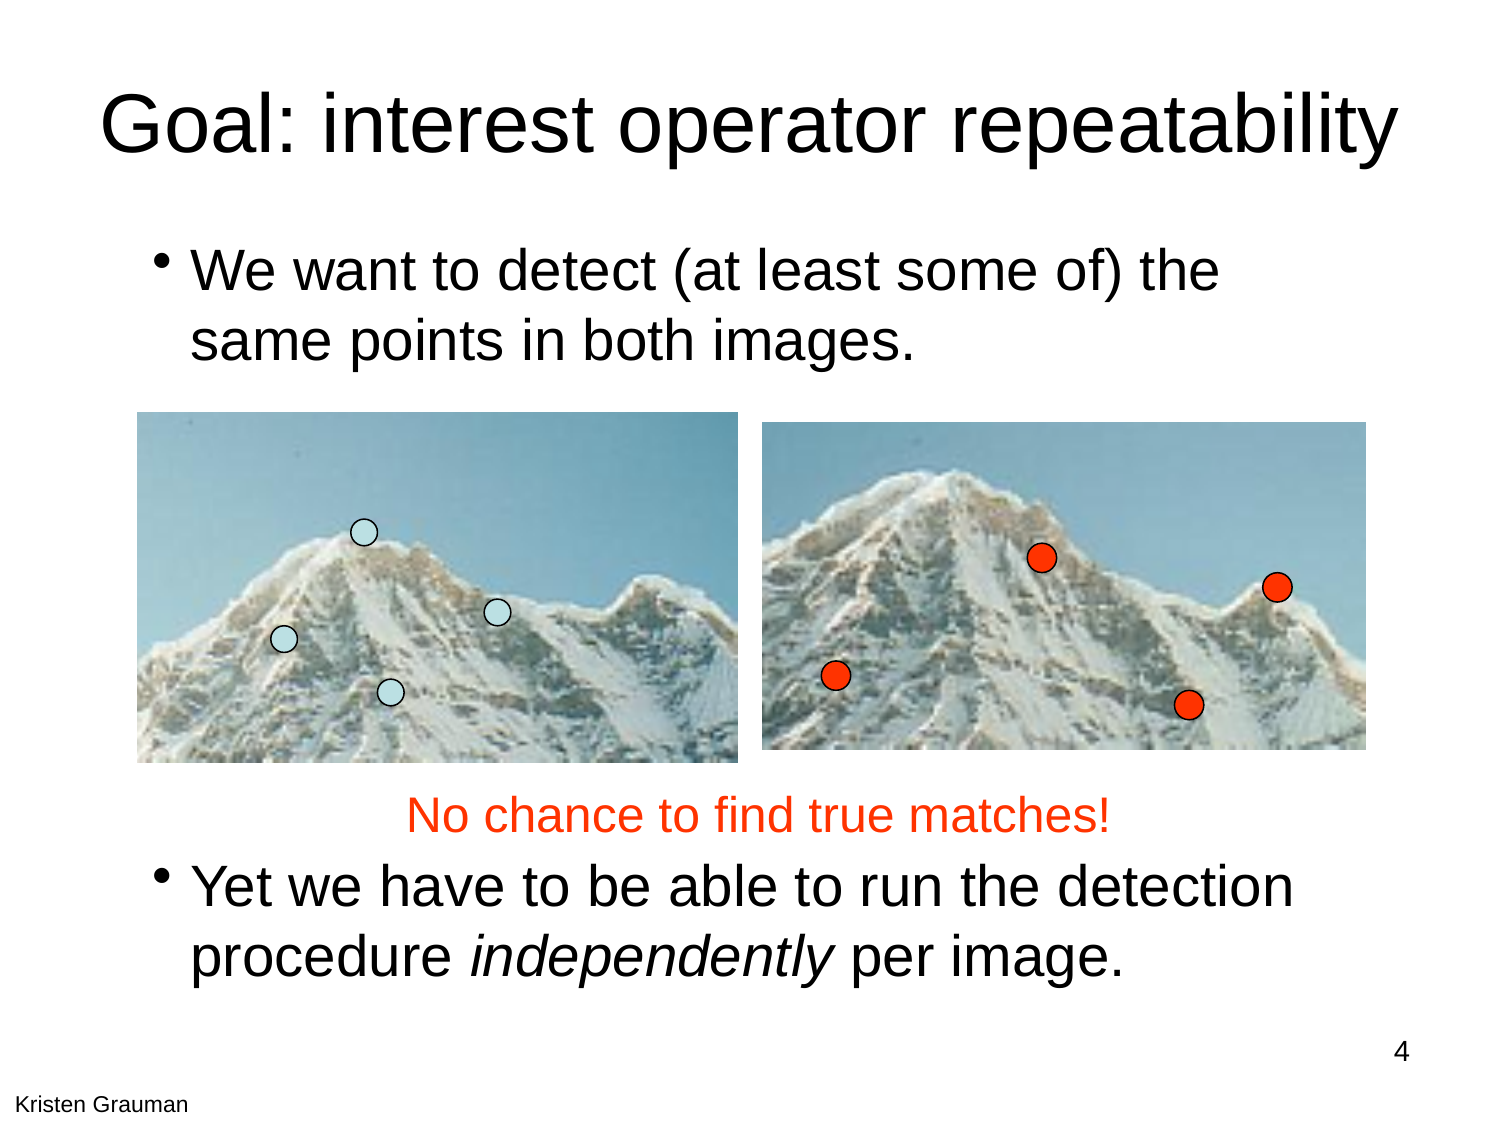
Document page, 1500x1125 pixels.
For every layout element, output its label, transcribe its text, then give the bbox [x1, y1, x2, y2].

text_box Kristen Grauman [0, 1082, 325, 1125]
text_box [137, 412, 1366, 851]
text_box We want to detect (at least some of) the same points in both images. Yet we have to be able to run the detection procedure independently per image. [137, 224, 1388, 995]
slide_number 4 [1074, 1024, 1426, 1103]
title Goal: interest operator repeatability [0, 24, 1500, 213]
